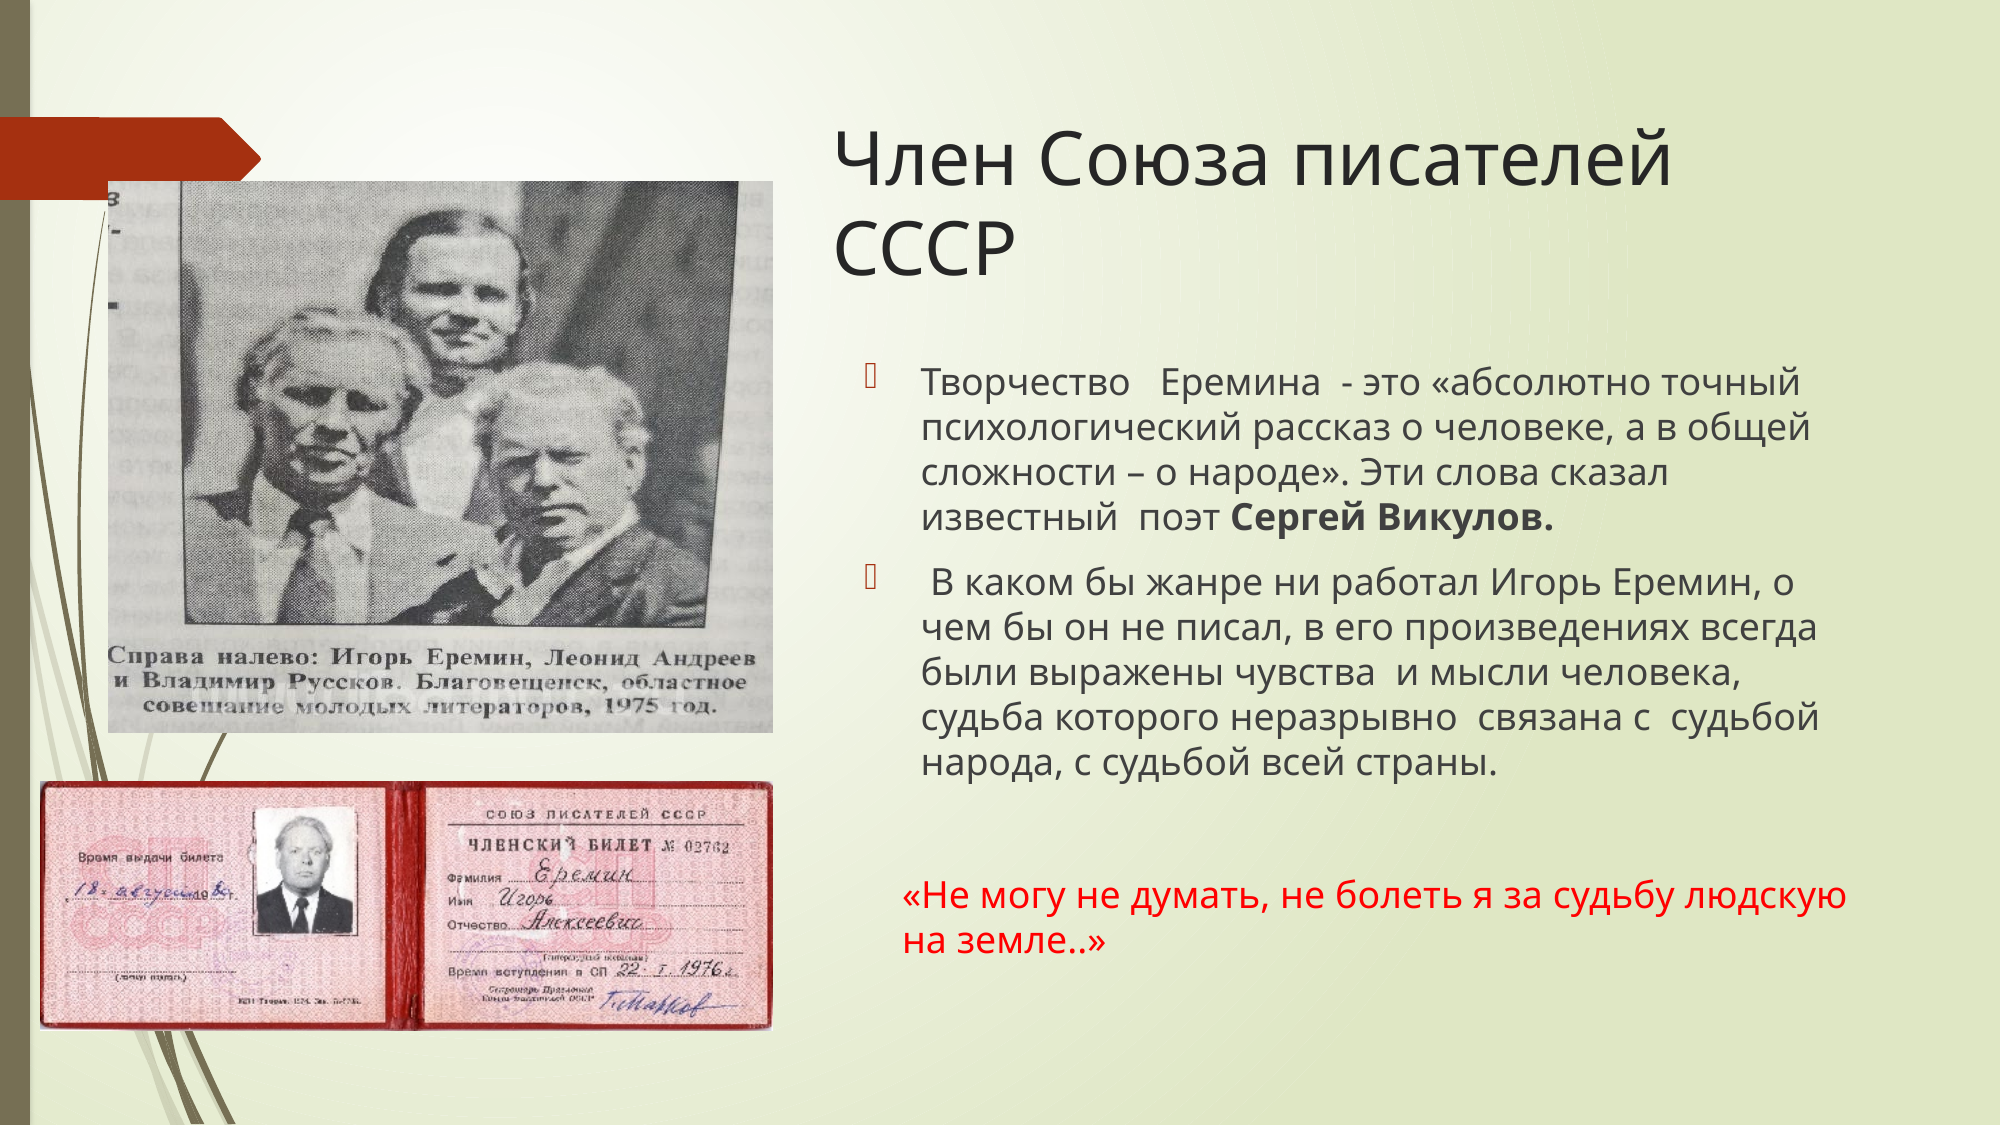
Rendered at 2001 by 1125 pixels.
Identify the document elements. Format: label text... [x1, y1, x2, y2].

title Член Союза писателей СССР [817, 102, 1888, 313]
text_box «Не могу не думать, не болеть я за судьбу людскую на земле..» [887, 863, 1888, 969]
list Творчество Еремина - это «абсолютно точный психологический рассказ о человеке, а в общей сложности – о народе». Эти слова сказал известный поэт Сергей Викулов. В каком бы жанре ни работал Игорь Еремин, о чем бы он не писал, в его произведениях всегда были выражены чувства и мысли человека, судьба которого неразрывно связана с судьбой народа, с судьбой всей страны. [849, 350, 1888, 970]
picture [40, 781, 773, 1032]
picture [107, 181, 773, 733]
